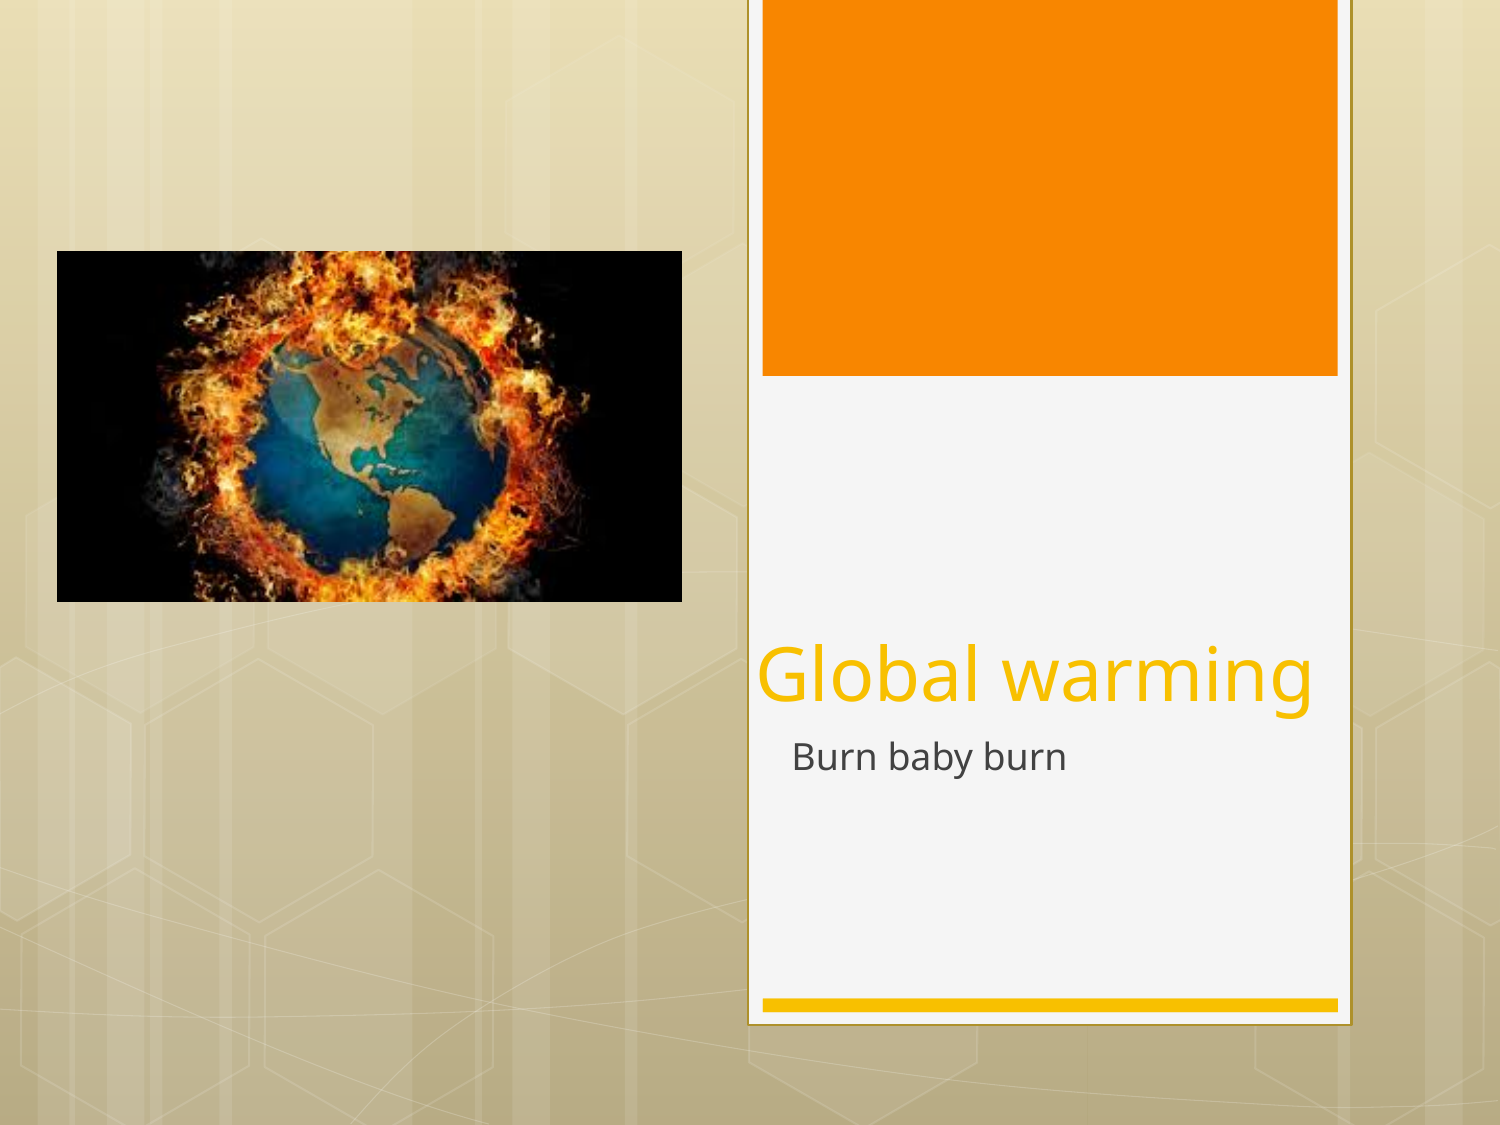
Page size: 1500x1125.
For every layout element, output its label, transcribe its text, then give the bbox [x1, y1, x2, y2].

title Global warming [740, 444, 1404, 724]
picture [56, 251, 683, 602]
subtitle Burn baby burn [776, 725, 1320, 933]
